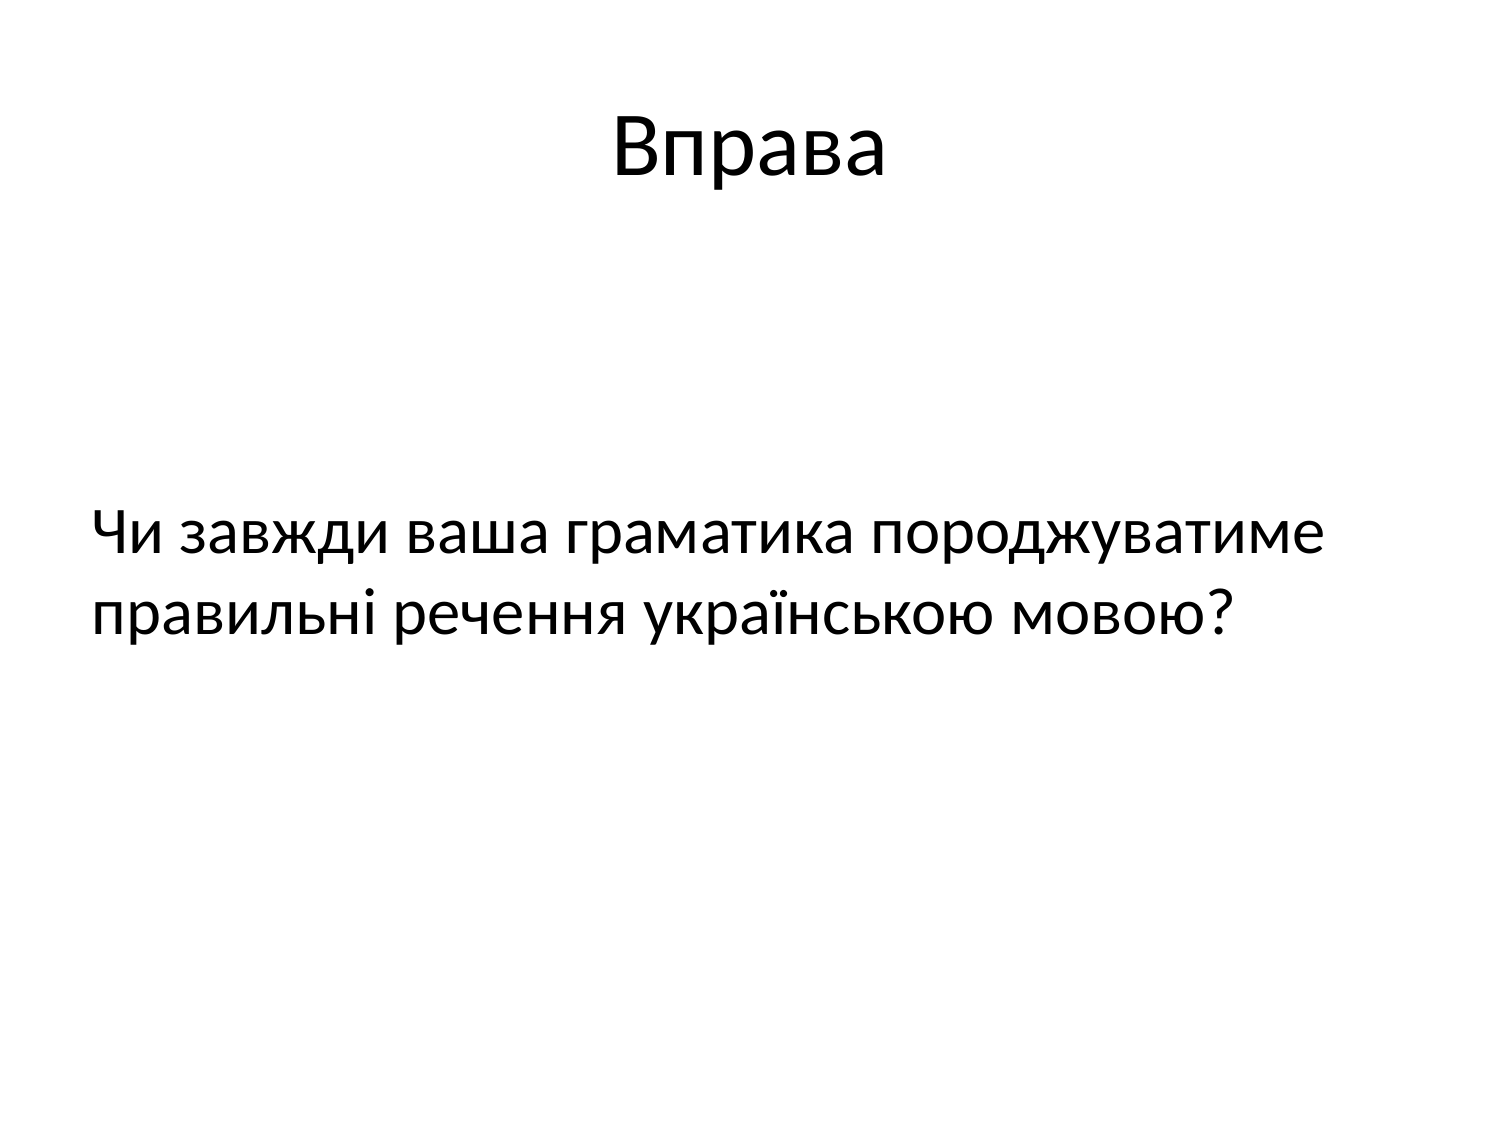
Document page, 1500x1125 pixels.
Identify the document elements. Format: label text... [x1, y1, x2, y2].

list Чи завжди ваша граматика породжуватиме правильні речення українською мовою? [76, 479, 1436, 693]
title Вправа [75, 45, 1425, 233]
